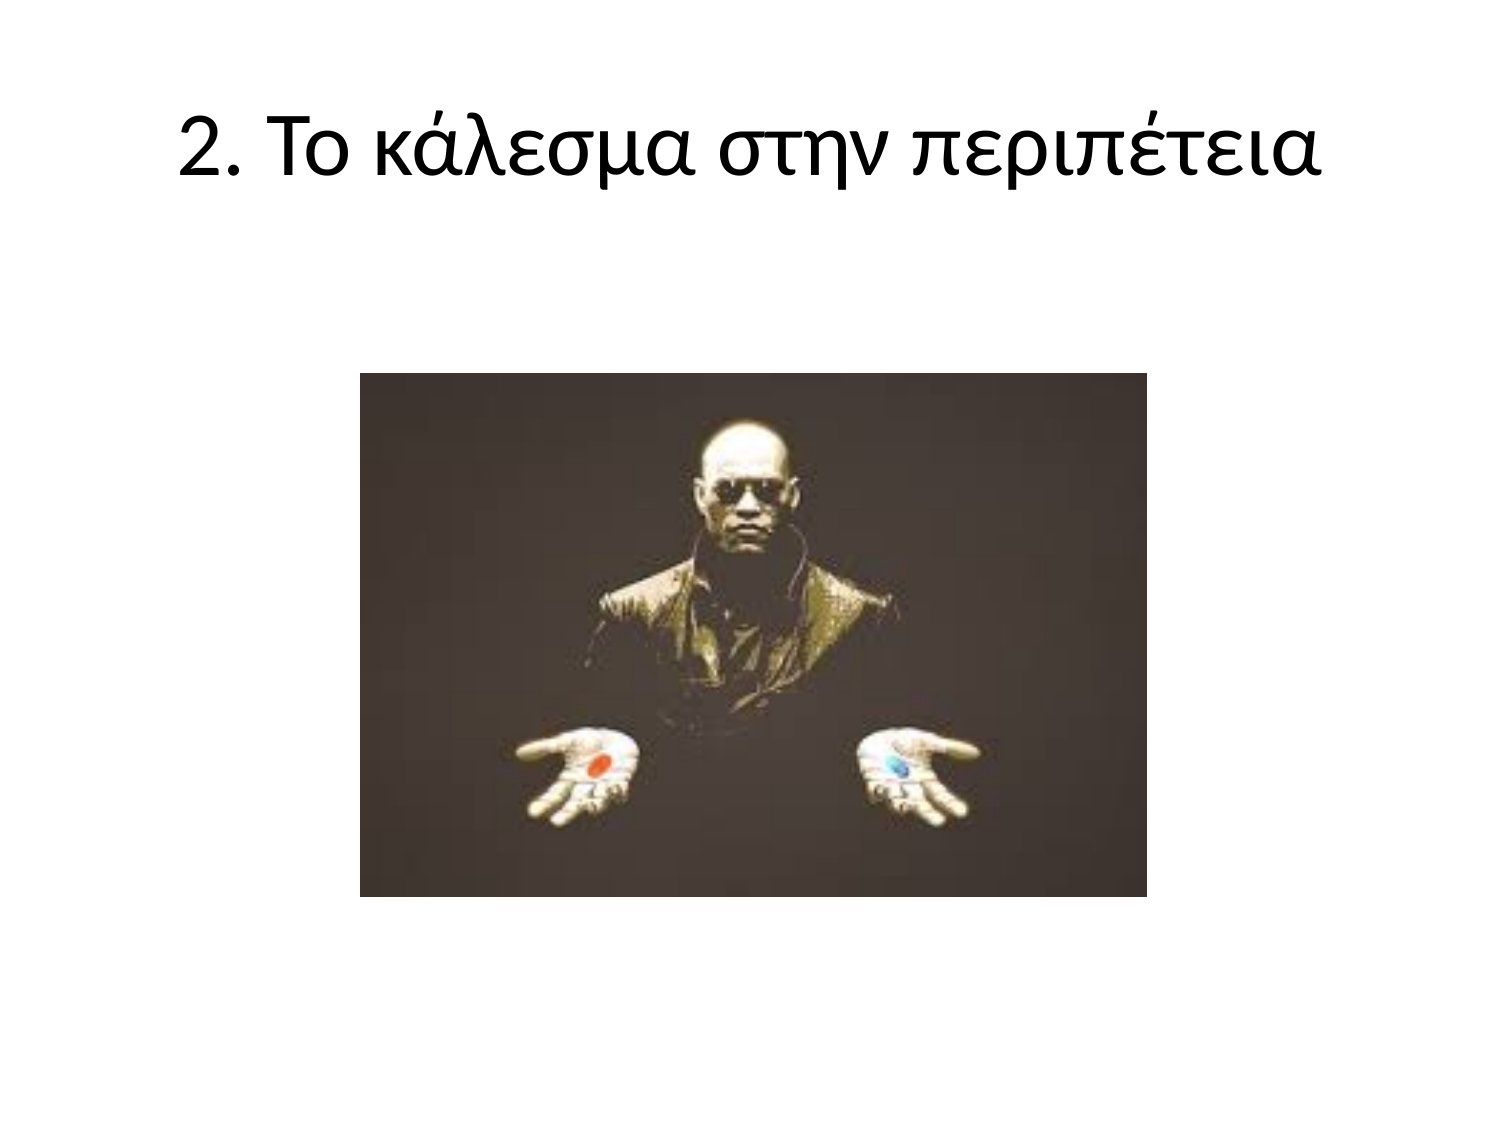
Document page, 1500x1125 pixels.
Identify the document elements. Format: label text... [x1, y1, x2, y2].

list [359, 373, 1147, 897]
title 2. Το κάλεσμα στην περιπέτεια [75, 45, 1425, 233]
